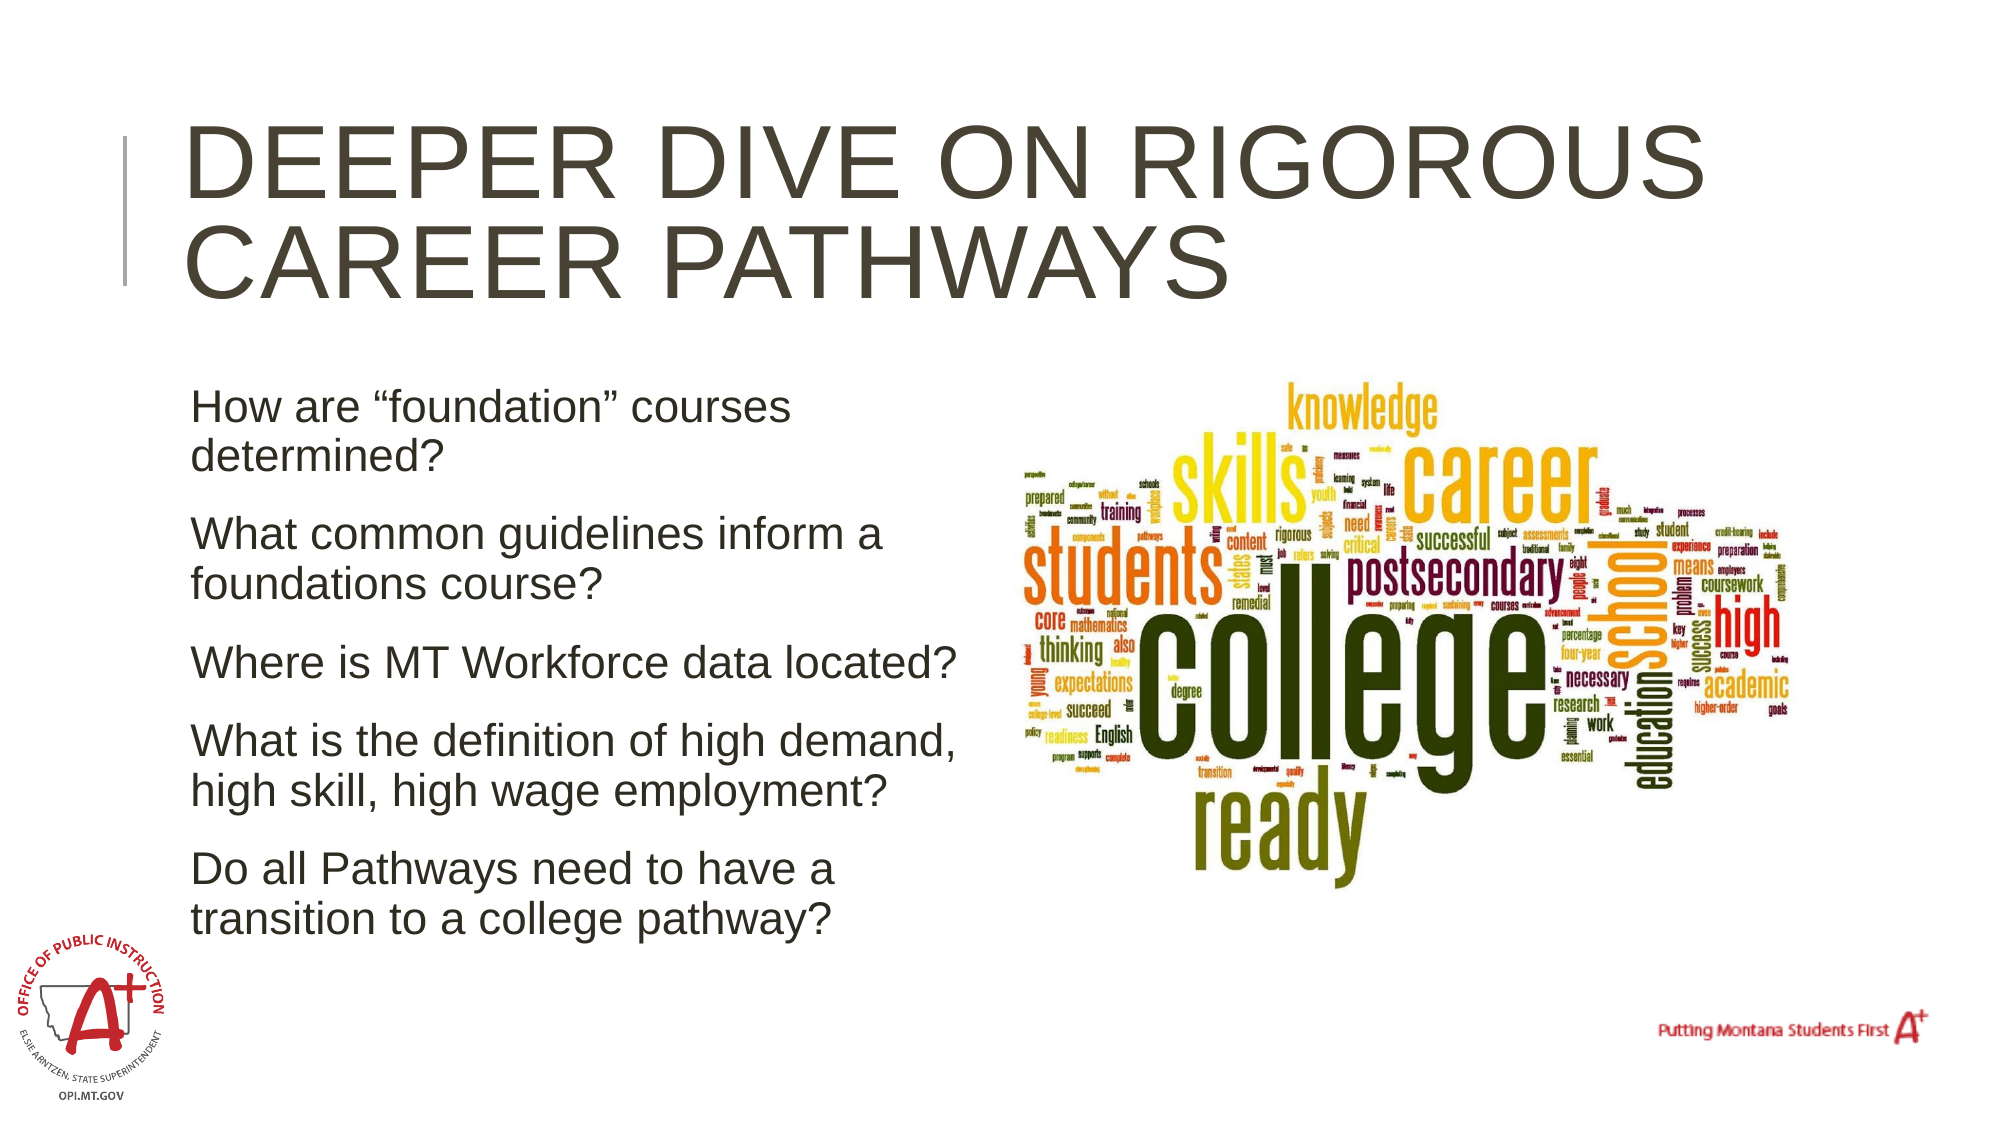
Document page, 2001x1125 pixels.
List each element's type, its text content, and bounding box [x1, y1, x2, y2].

picture [0, 931, 176, 1107]
title DEEPER DIVE ON Rigorous Career Pathways [168, 96, 1763, 342]
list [1014, 374, 1795, 897]
picture [1654, 999, 1938, 1054]
list How are “foundation” courses determined? What common guidelines inform a foundations course? Where is MT Workforce data located? What is the definition of high demand, high skill, high wage employment? Do all Pathways need to have a transition to a college pathway? [168, 375, 1015, 1035]
